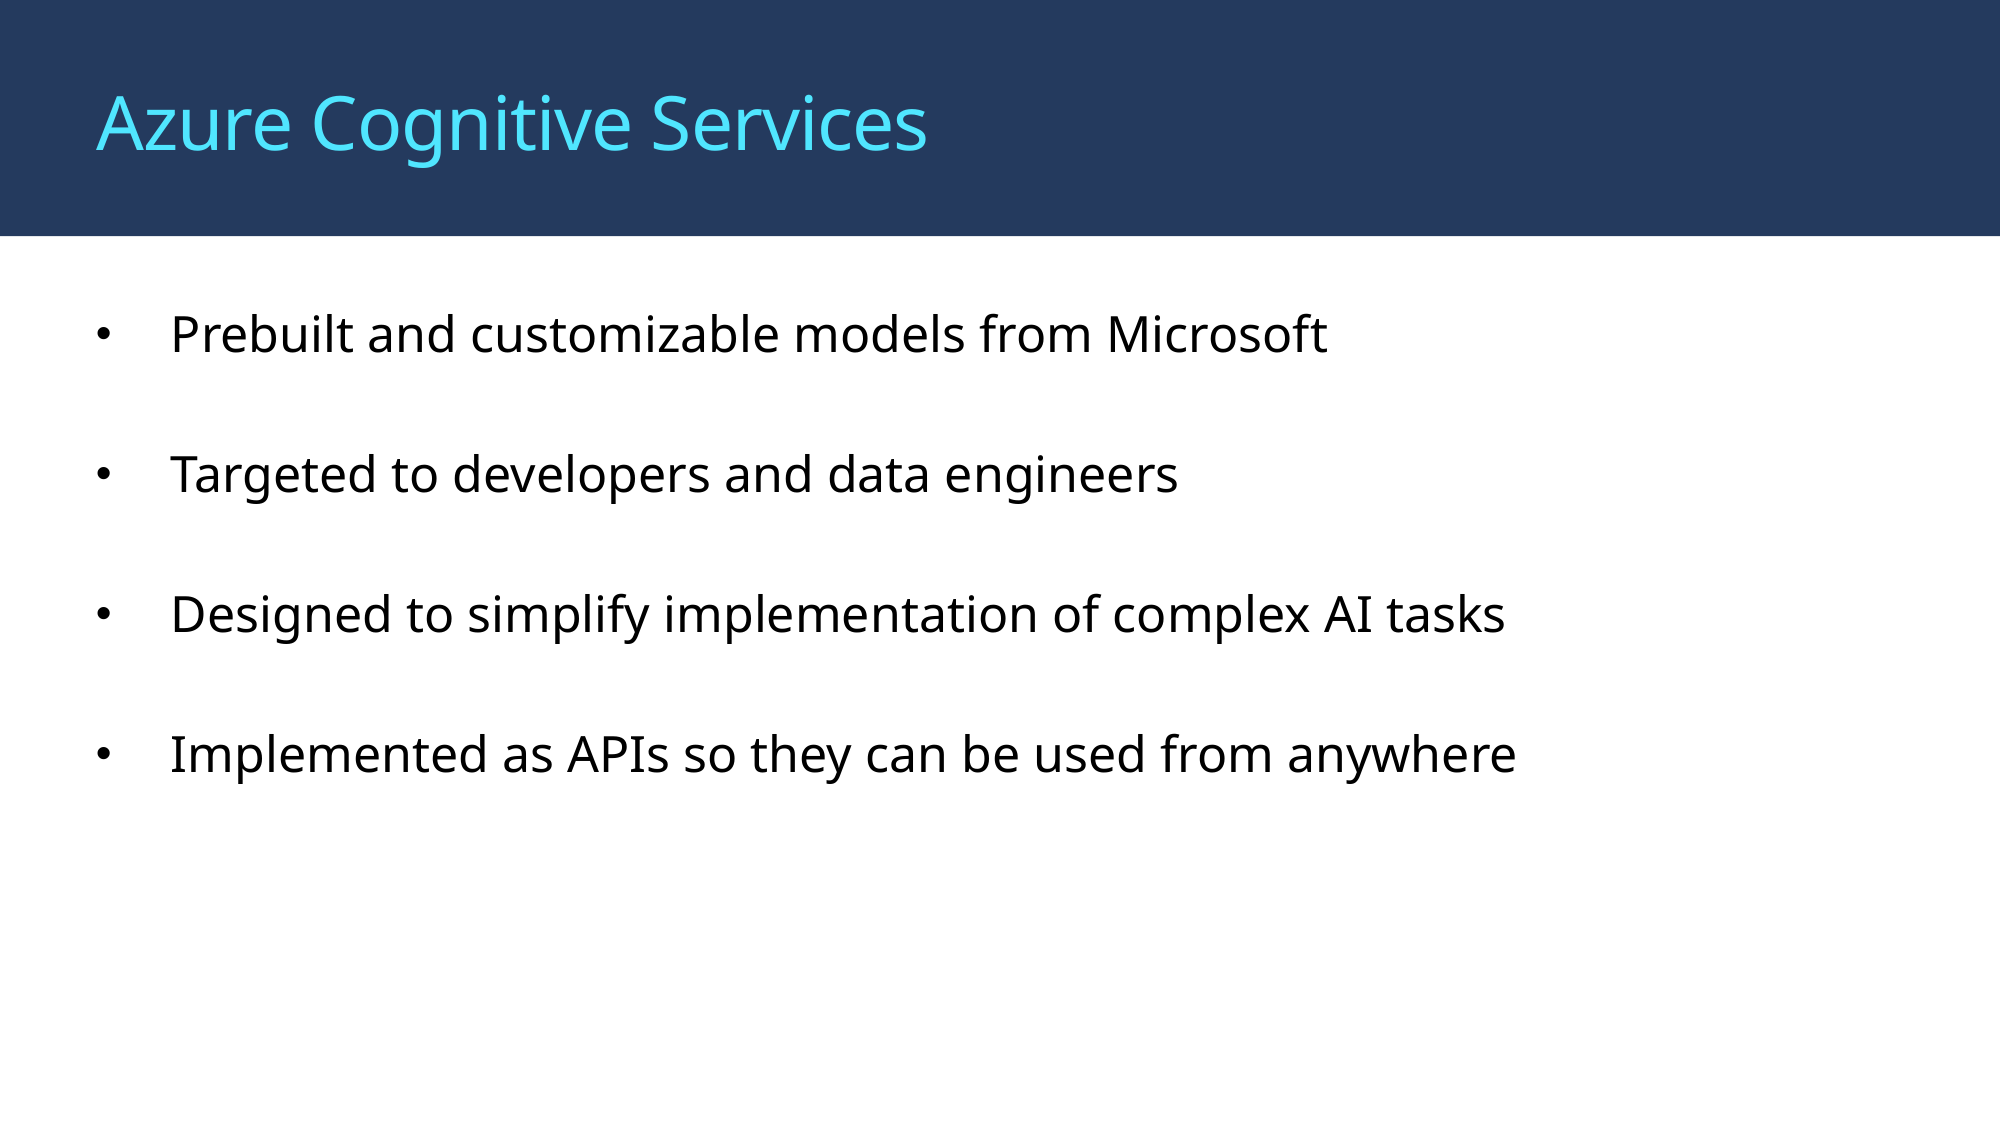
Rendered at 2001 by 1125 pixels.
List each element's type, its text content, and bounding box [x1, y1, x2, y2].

list Prebuilt and customizable models from Microsoft Targeted to developers and data engineers Designed to simplify implementation of complex AI tasks Implemented as APIs so they can be used from anywhere [95, 302, 1904, 941]
title Azure Cognitive Services [96, 75, 1904, 166]
